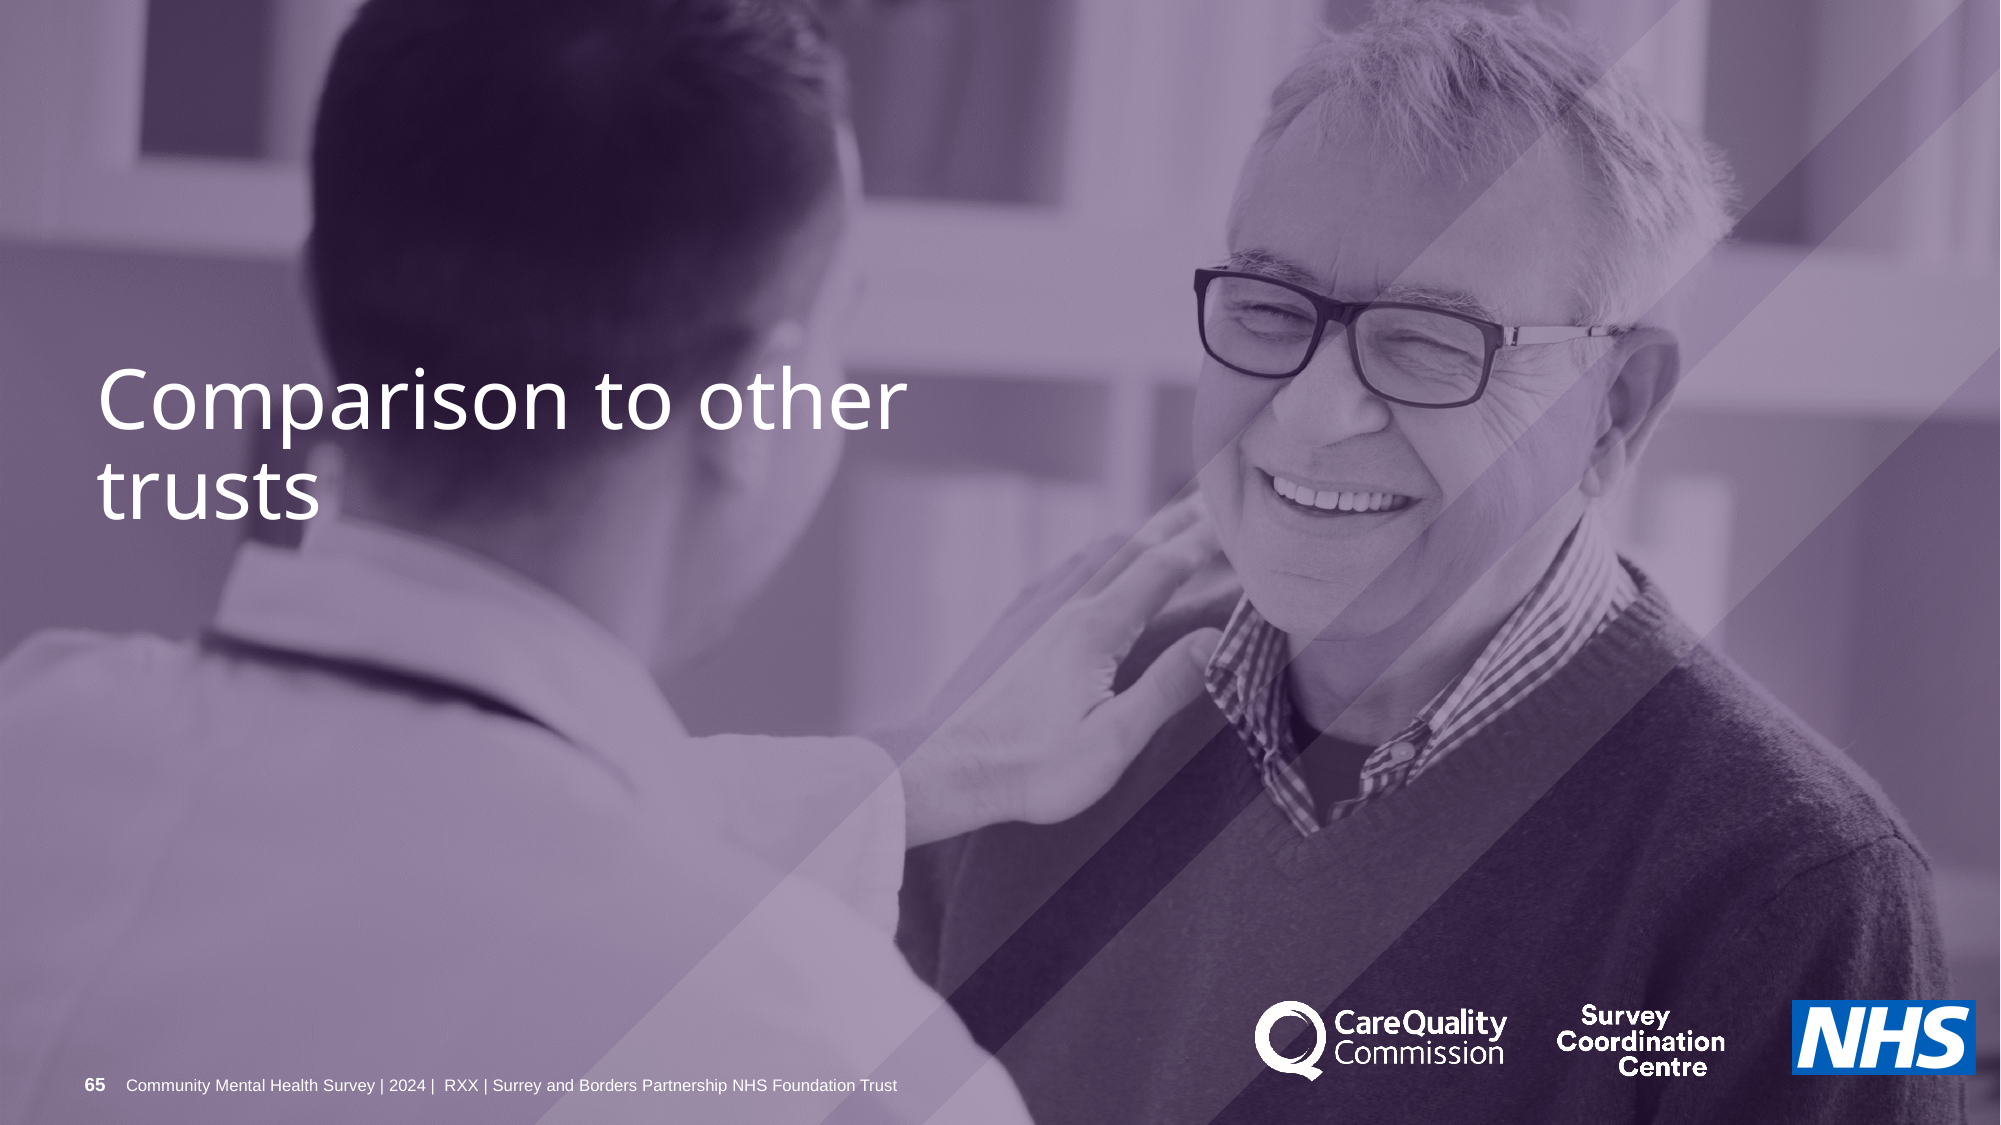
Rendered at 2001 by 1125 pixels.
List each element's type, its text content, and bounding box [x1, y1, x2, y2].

title Comparison to other trusts [96, 358, 1782, 546]
picture [1243, 989, 1514, 1091]
text_box 65 [84, 1065, 122, 1125]
picture [1554, 1001, 1727, 1079]
picture [1792, 1000, 1976, 1075]
